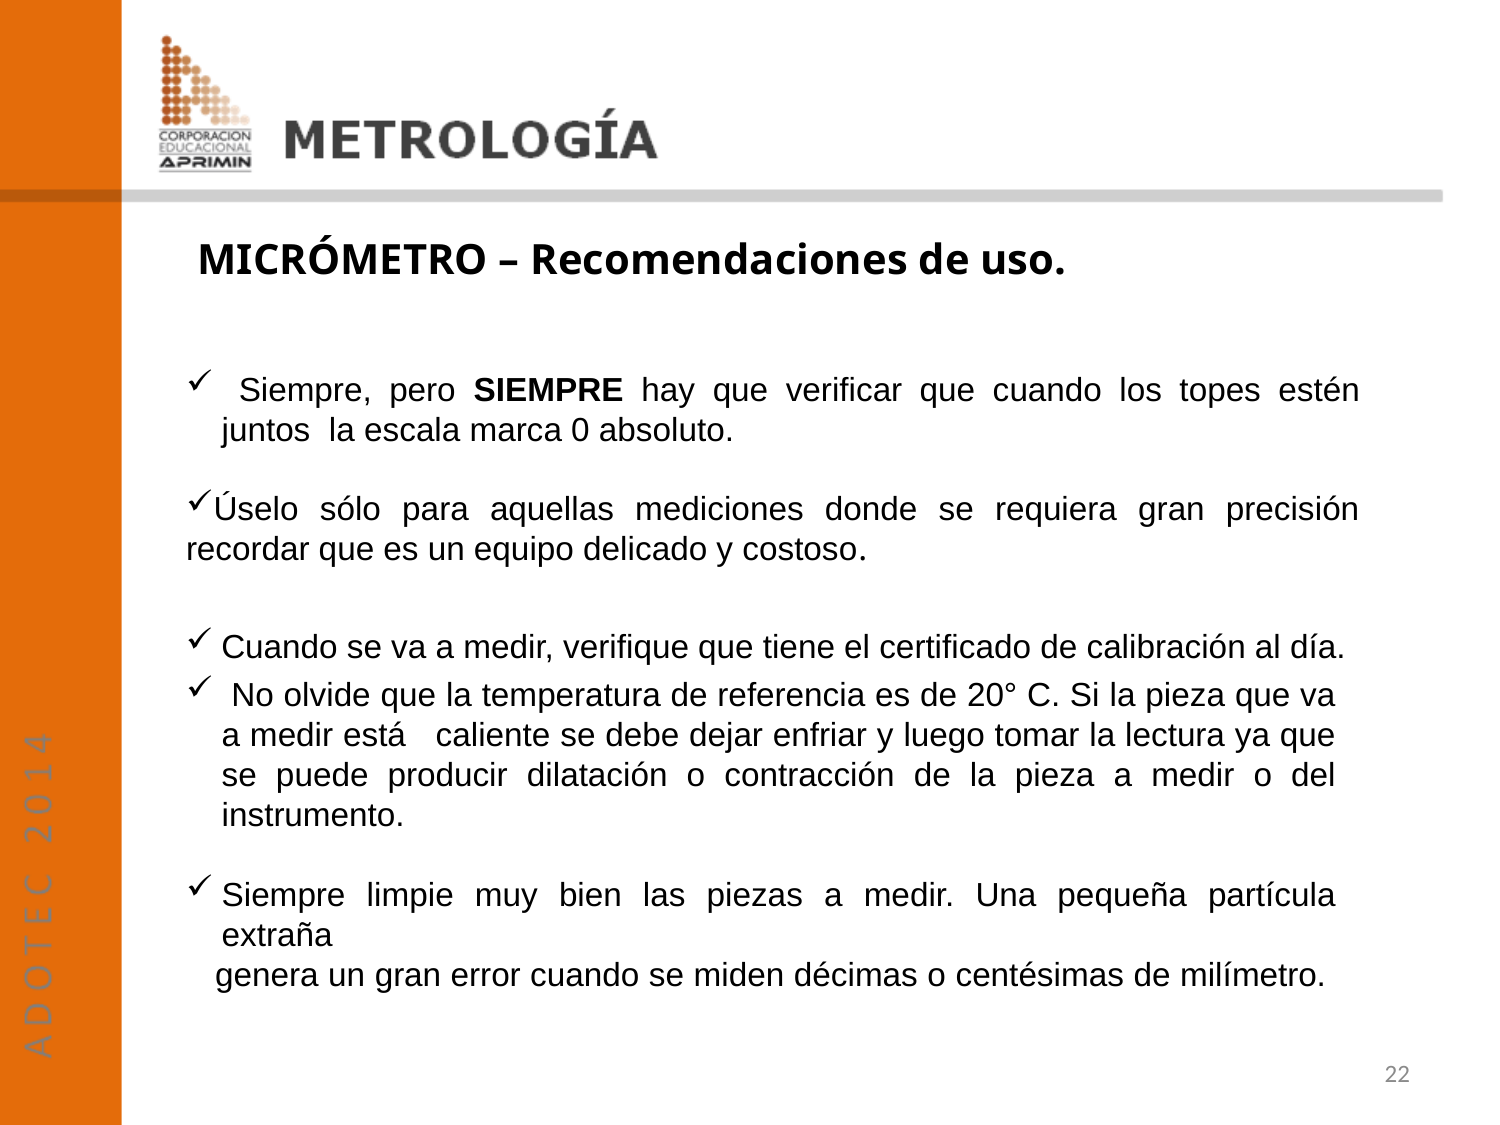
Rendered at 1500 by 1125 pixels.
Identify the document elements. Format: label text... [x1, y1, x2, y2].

text_box Siempre, pero SIEMPRE hay que verificar que cuando los topes estén juntos la escala marca 0 absoluto. Úselo sólo para aquellas mediciones donde se requiera gran precisión recordar que es un equipo delicado y costoso. [171, 360, 1376, 575]
text_box MICRÓMETRO – Recomendaciones de uso. [182, 225, 1459, 290]
text_box No olvide que la temperatura de referencia es de 20° C. Si la pieza que va a medir está caliente se debe dejar enfriar y luego tomar la lectura ya que se puede producir dilatación o contracción de la pieza a medir o del instrumento. Siempre limpie muy bien las piezas a medir. Una pequeña partícula extraña genera un gran error cuando se miden décimas o centésimas de milímetro. [171, 665, 1353, 1001]
slide_number 22 [1074, 1042, 1425, 1103]
text_box Cuando se va a medir, verifique que tiene el certificado de calibración al día. [171, 597, 1388, 673]
picture [0, 0, 1500, 1125]
